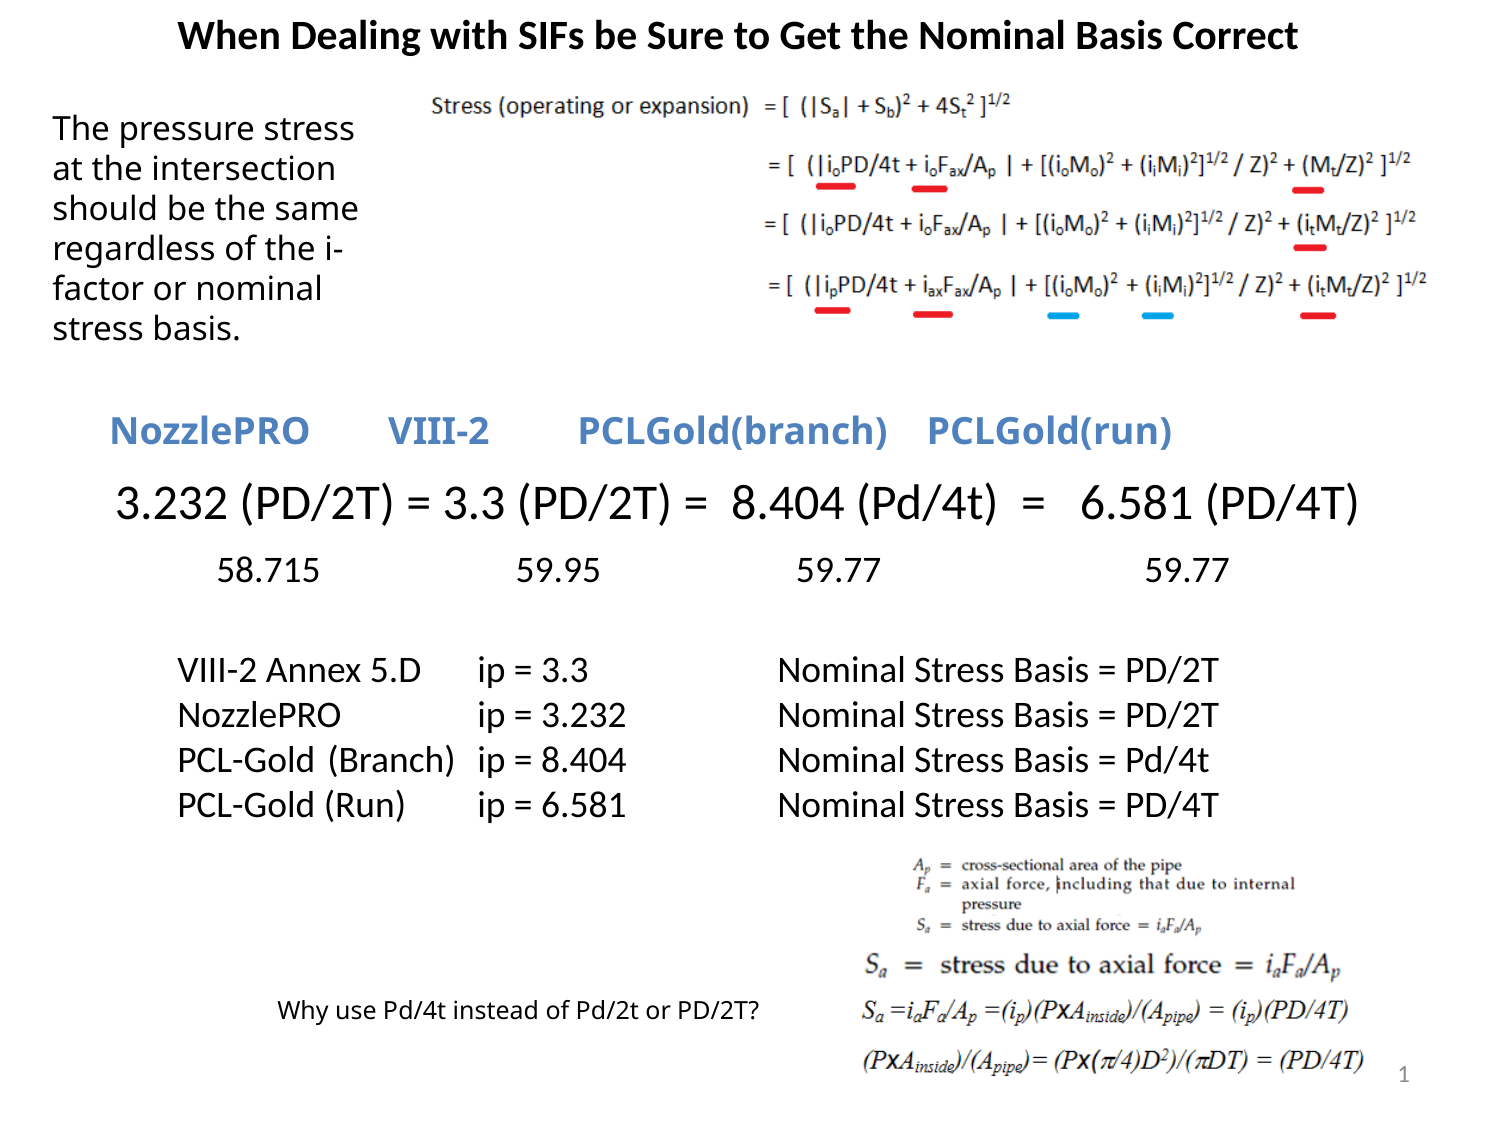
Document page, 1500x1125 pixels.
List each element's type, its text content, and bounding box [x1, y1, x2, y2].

text_box Why use Pd/4t instead of Pd/2t or PD/2T? [262, 987, 813, 1033]
text_box NozzlePRO VIII-2 PCLGold(branch) PCLGold(run) [75, 399, 1375, 460]
picture [424, 87, 1448, 338]
picture [849, 837, 1398, 1088]
text_box The pressure stress at the intersection should be the same regardless of the i-factor or nominal stress basis. [37, 99, 400, 355]
text_box 3.232 (PD/2T) = 3.3 (PD/2T) = 8.404 (Pd/4t) = 6.581 (PD/4T) [99, 462, 1400, 538]
text_box VIII-2 Annex 5.D ip = 3.3 Nominal Stress Basis = PD/2T NozzlePRO ip = 3.232 Nominal Stress Basis = PD/2T PCL-Gold (Branch) ip = 8.404 Nominal Stress Basis = Pd/4t PCL-Gold (Run) ip = 6.581 Nominal Stress Basis = PD/4T [162, 637, 1313, 833]
slide_number 31 [1074, 1042, 1425, 1103]
text_box When Dealing with SIFs be Sure to Get the Nominal Basis Correct [162, 0, 1363, 65]
text_box 58.715 59.95 59.77 59.77 [124, 537, 1338, 598]
